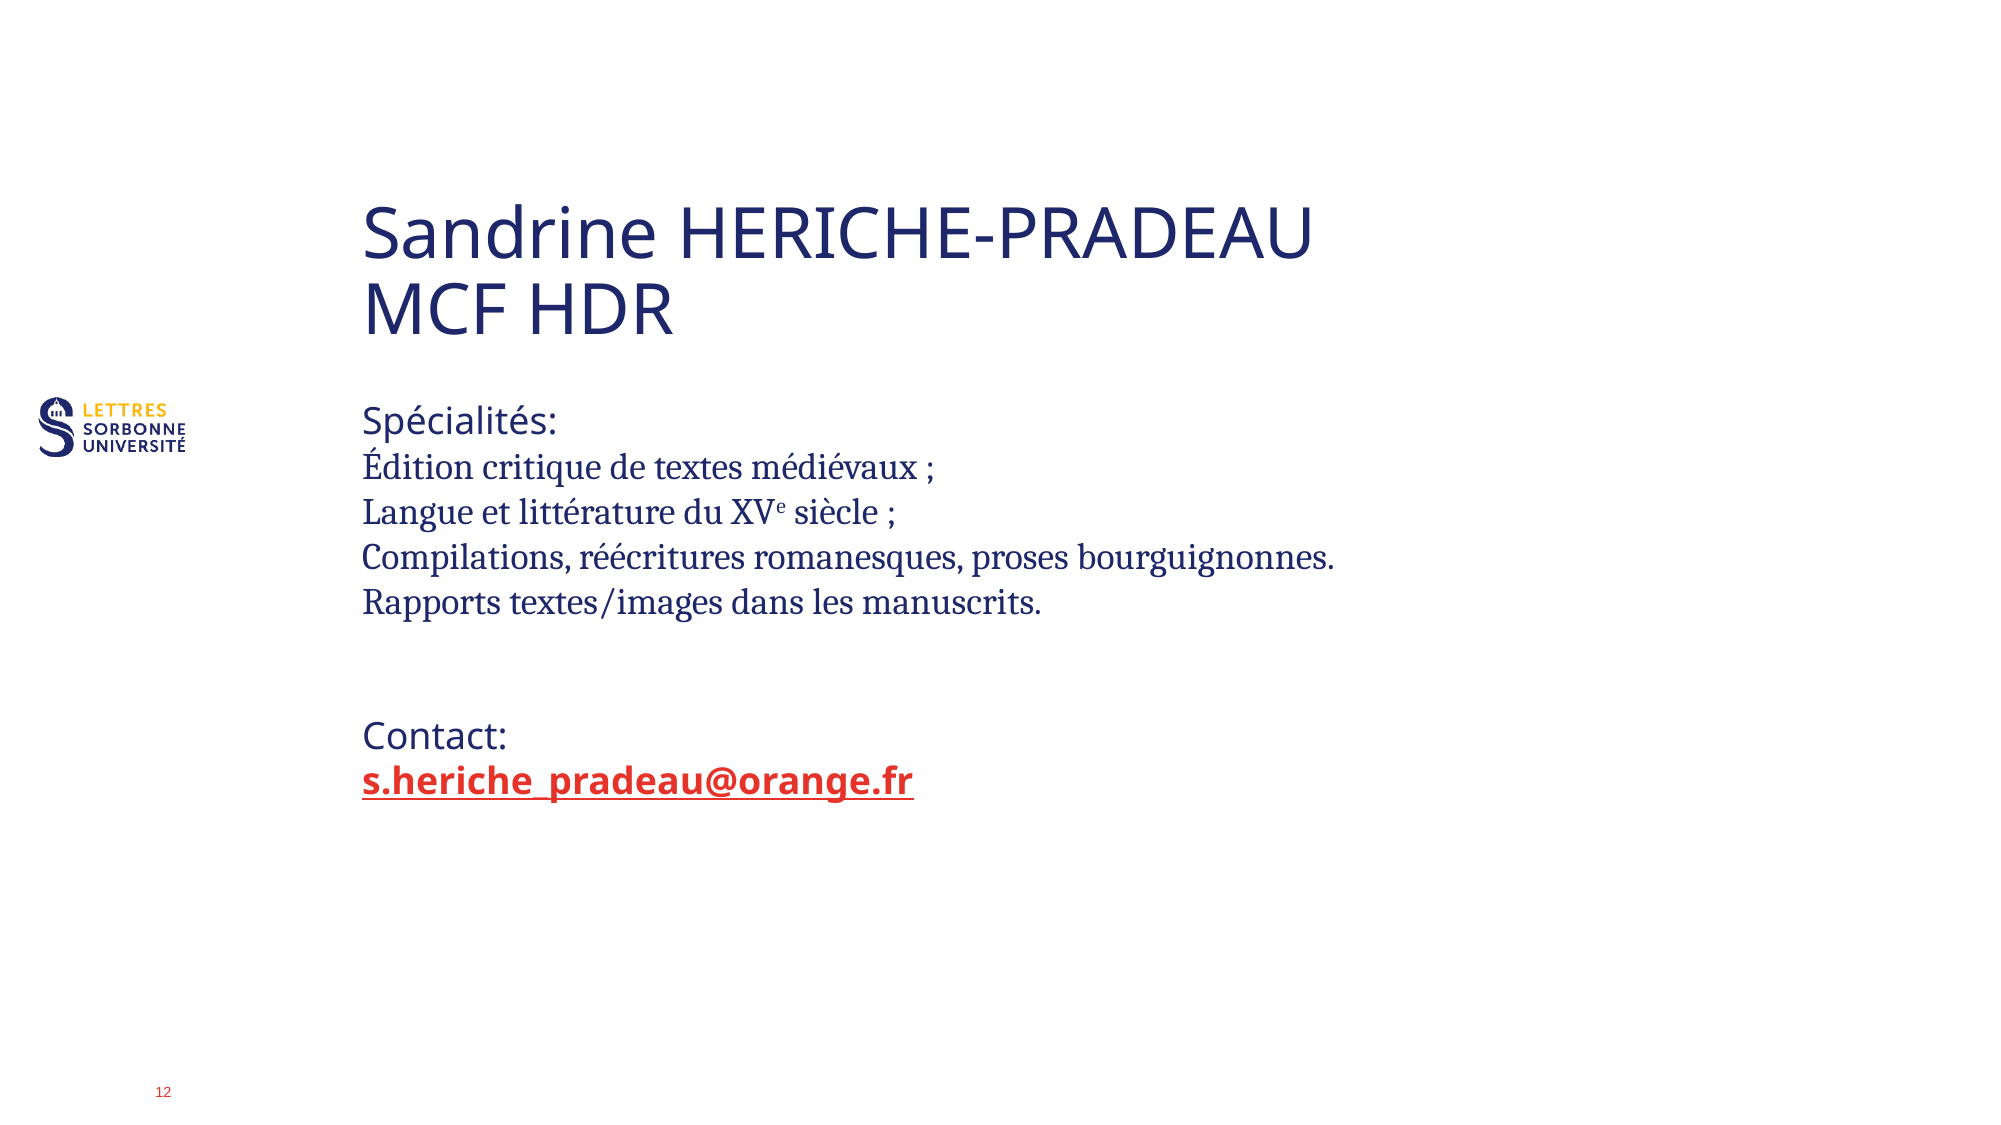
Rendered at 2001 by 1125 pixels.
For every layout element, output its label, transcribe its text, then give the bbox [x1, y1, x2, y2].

picture [38, 397, 185, 457]
title Sandrine HERICHE-PRADEAU MCF HDR [356, 162, 1644, 350]
list Spécialités: édition critique de textes médiévaux ; Langue et littérature du XVe siècle ; Compilations, réécritures romanesques, proses bourguignonnes. Rapports textes/images dans les manuscrits. Contact: s.heriche_pradeau@orange.fr [356, 397, 1644, 1035]
